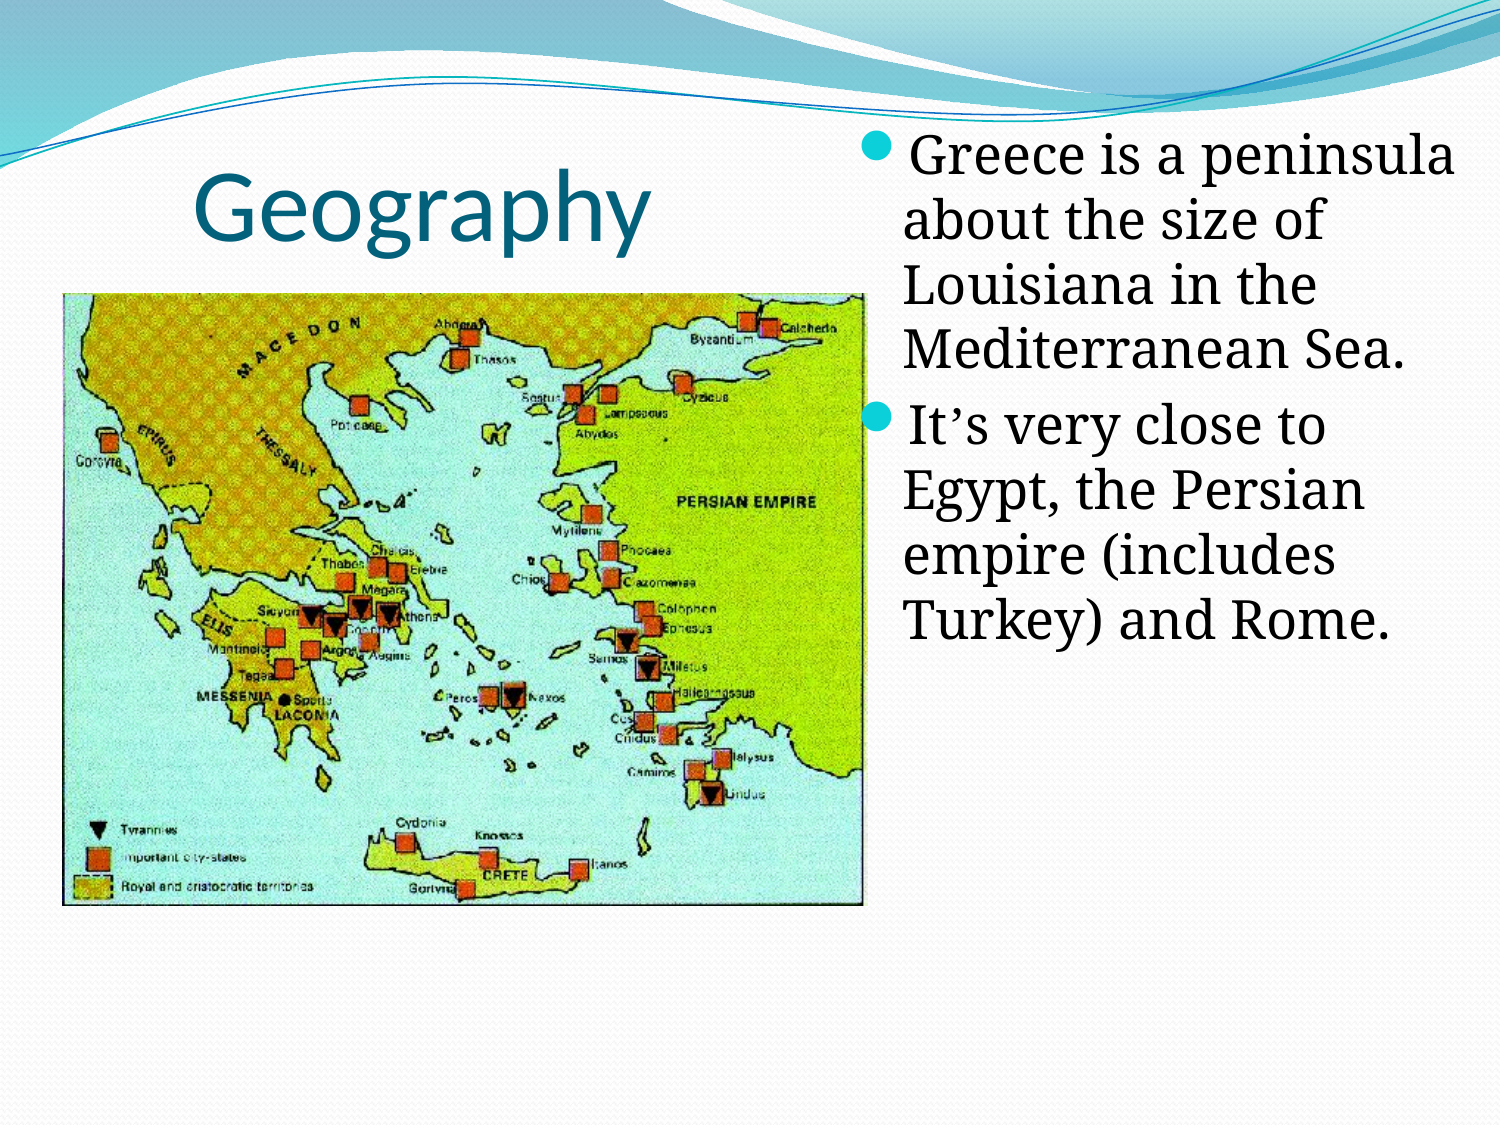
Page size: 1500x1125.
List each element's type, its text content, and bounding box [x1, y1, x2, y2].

list Greece is a peninsula about the size of Louisiana in the Mediterranean Sea. It’s very close to Egypt, the Persian empire (includes Turkey) and Rome. [842, 112, 1500, 1001]
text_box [62, 293, 868, 906]
title Geography [192, 74, 1468, 263]
